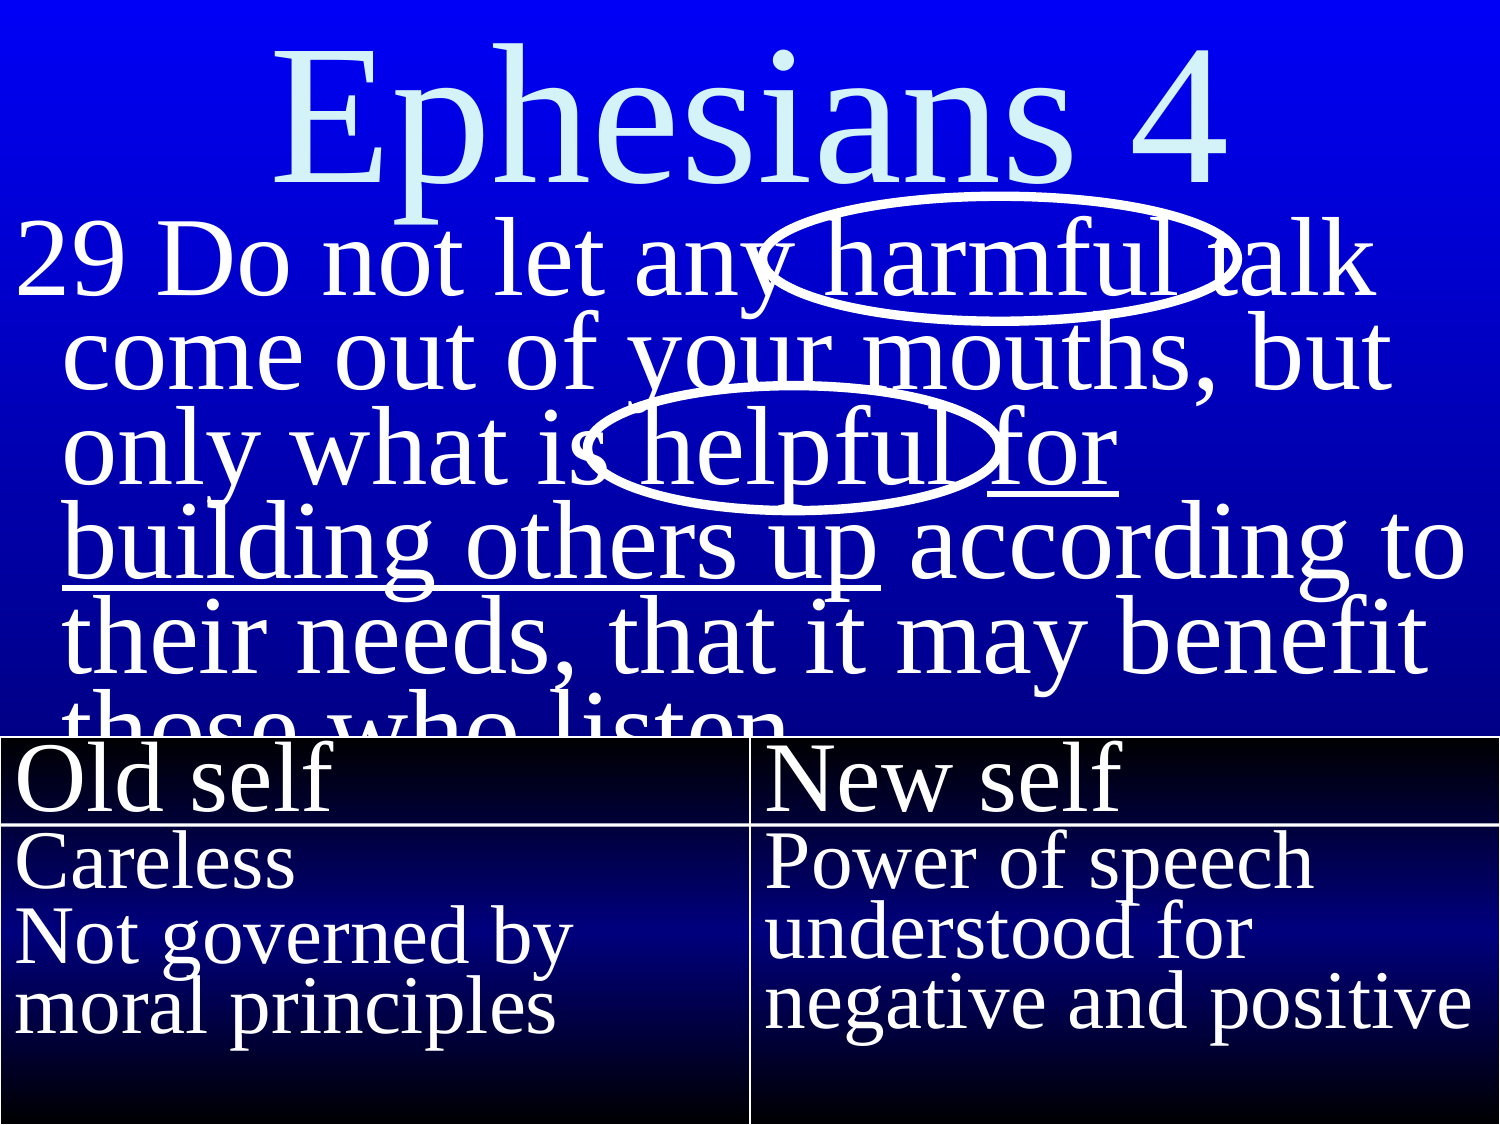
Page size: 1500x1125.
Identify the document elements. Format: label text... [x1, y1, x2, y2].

text_box New self Power of speech understood for negative and positive [749, 737, 1500, 825]
title Ephesians 4 [0, 0, 1500, 212]
list 29 Do not let any harmful talk come out of your mouths, but only what is helpful for building others up according to their needs, that it may benefit those who listen. [0, 212, 1500, 737]
text_box New self Power of speech understood for negative and positive [749, 826, 1500, 1125]
text_box [762, 196, 1238, 322]
text_box [587, 385, 1000, 511]
text_box Old self Careless Not governed by moral principles [0, 737, 749, 825]
text_box Old self Careless Not governed by moral principles [0, 826, 749, 1125]
